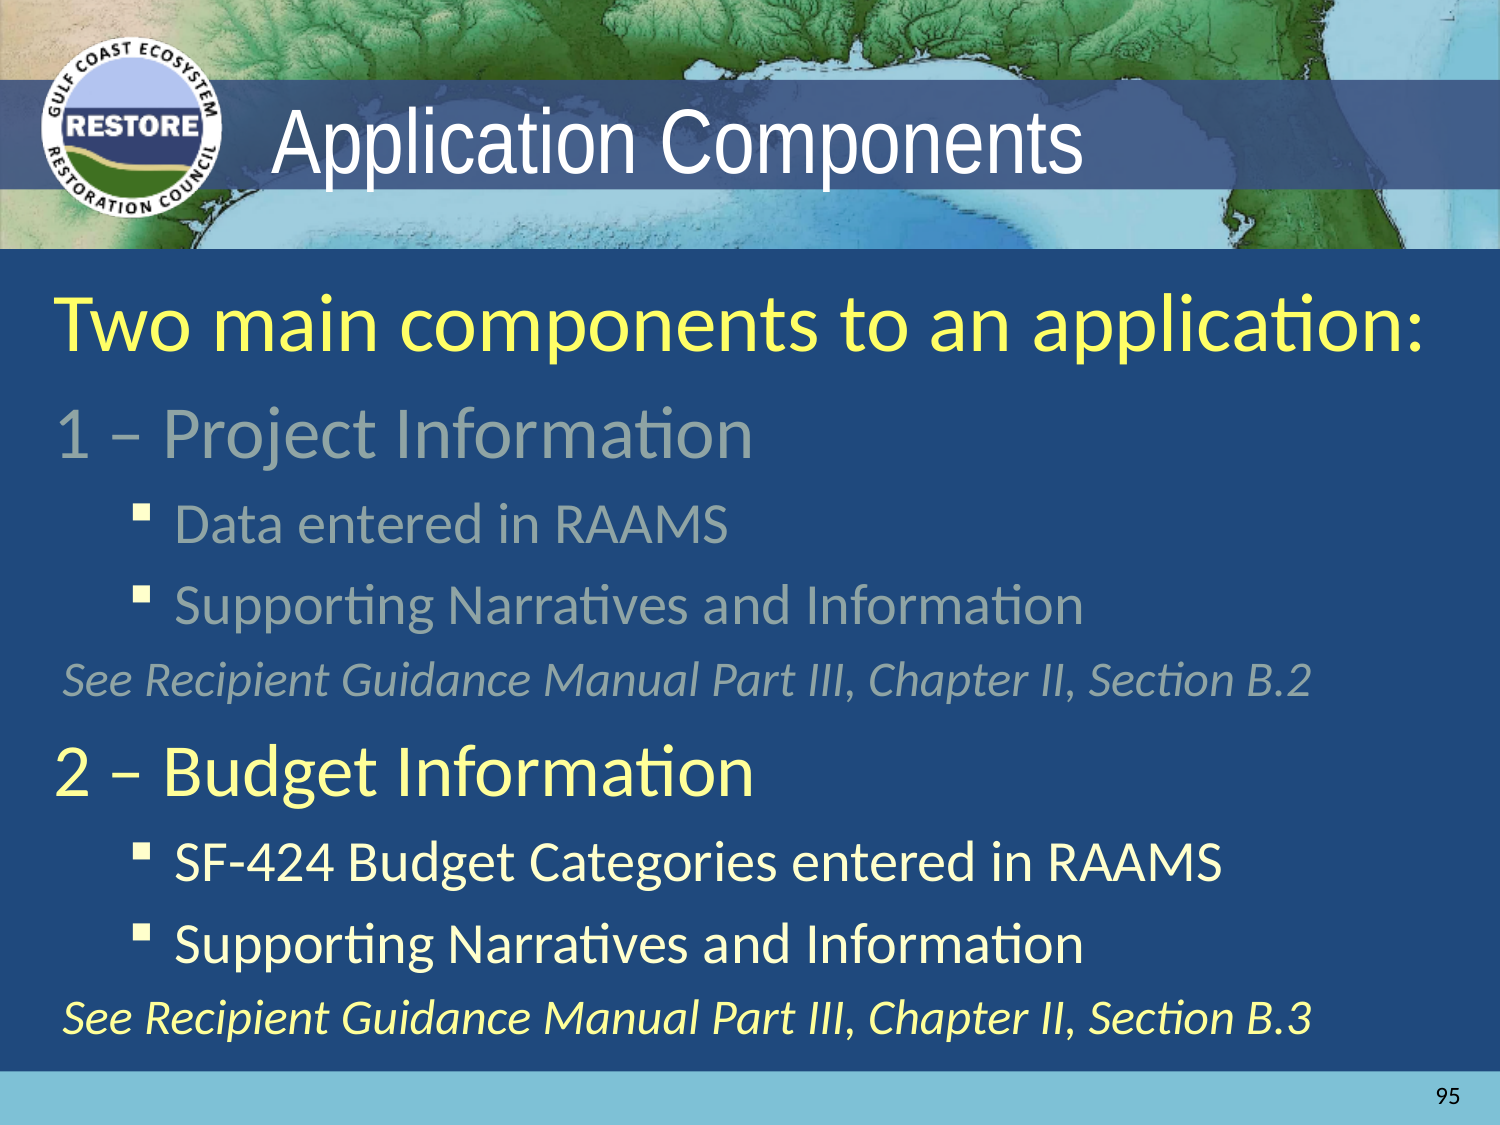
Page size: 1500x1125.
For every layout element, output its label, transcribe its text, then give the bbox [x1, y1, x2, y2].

title Application Components [256, 43, 1500, 231]
list Two main components to an application: 1 – Project Information Data entered in RAAMS Supporting Narratives and Information See Recipient Guidance Manual Part III, Chapter II, Section B.2 2 – Budget Information SF-424 Budget Categories entered in RAAMS Supporting Narratives and Information See Recipient Guidance Manual Part III, Chapter II, Section B.3 [38, 260, 1447, 1004]
slide_number 95 [1126, 1065, 1476, 1125]
picture [0, 0, 1500, 249]
